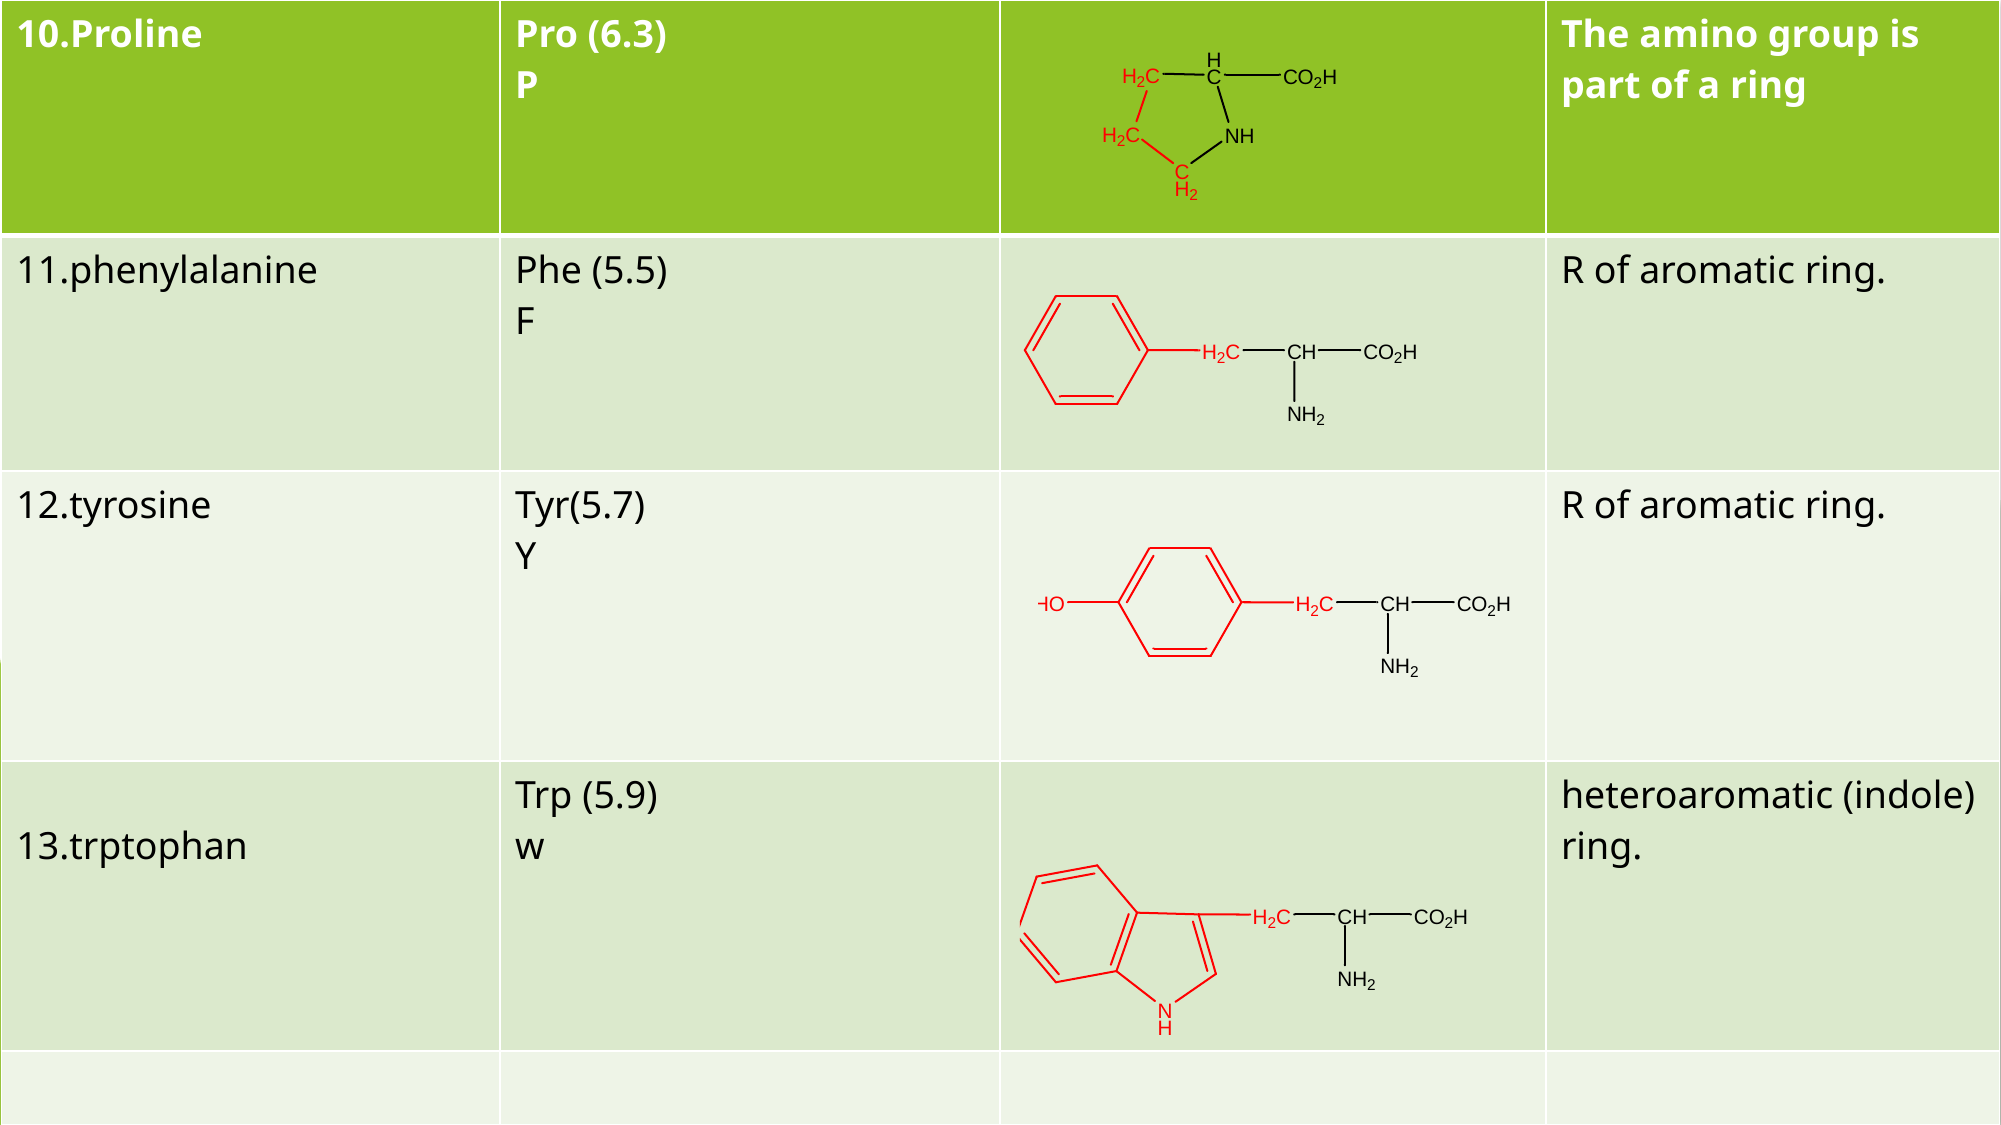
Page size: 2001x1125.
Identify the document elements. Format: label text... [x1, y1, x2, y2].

table_cell [1001, 1052, 1545, 1124]
table_cell [1547, 1052, 1999, 1124]
table_header [1001, 1, 1545, 233]
table_cell [501, 1052, 999, 1124]
table_header 10.Proline [2, 1, 499, 233]
table_cell 11.phenylalanine [2, 238, 499, 470]
table_cell Phe (5.5) F [501, 238, 999, 470]
table_header The amino group is part of a ring [1547, 1, 1999, 233]
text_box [1019, 292, 1428, 431]
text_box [1038, 545, 1531, 683]
table_cell Tyr(5.7) Y [501, 472, 999, 760]
table_cell R of aromatic ring. [1547, 238, 1999, 470]
table_cell heteroaromatic (indole) ring. [1547, 762, 1999, 1050]
table_cell [1001, 762, 1545, 1050]
table_cell R of aromatic ring. [1547, 472, 1999, 760]
table_header Pro (6.3) P [501, 1, 999, 233]
table_cell [1001, 238, 1545, 470]
table_cell Trp (5.9) w [501, 762, 999, 1050]
table_cell [1001, 472, 1545, 760]
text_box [1099, 46, 1347, 205]
table_cell 13.trptophan [2, 762, 499, 1050]
table_cell 12.tyrosine [2, 472, 499, 760]
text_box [1019, 860, 1488, 1040]
table_cell [2, 1052, 499, 1124]
